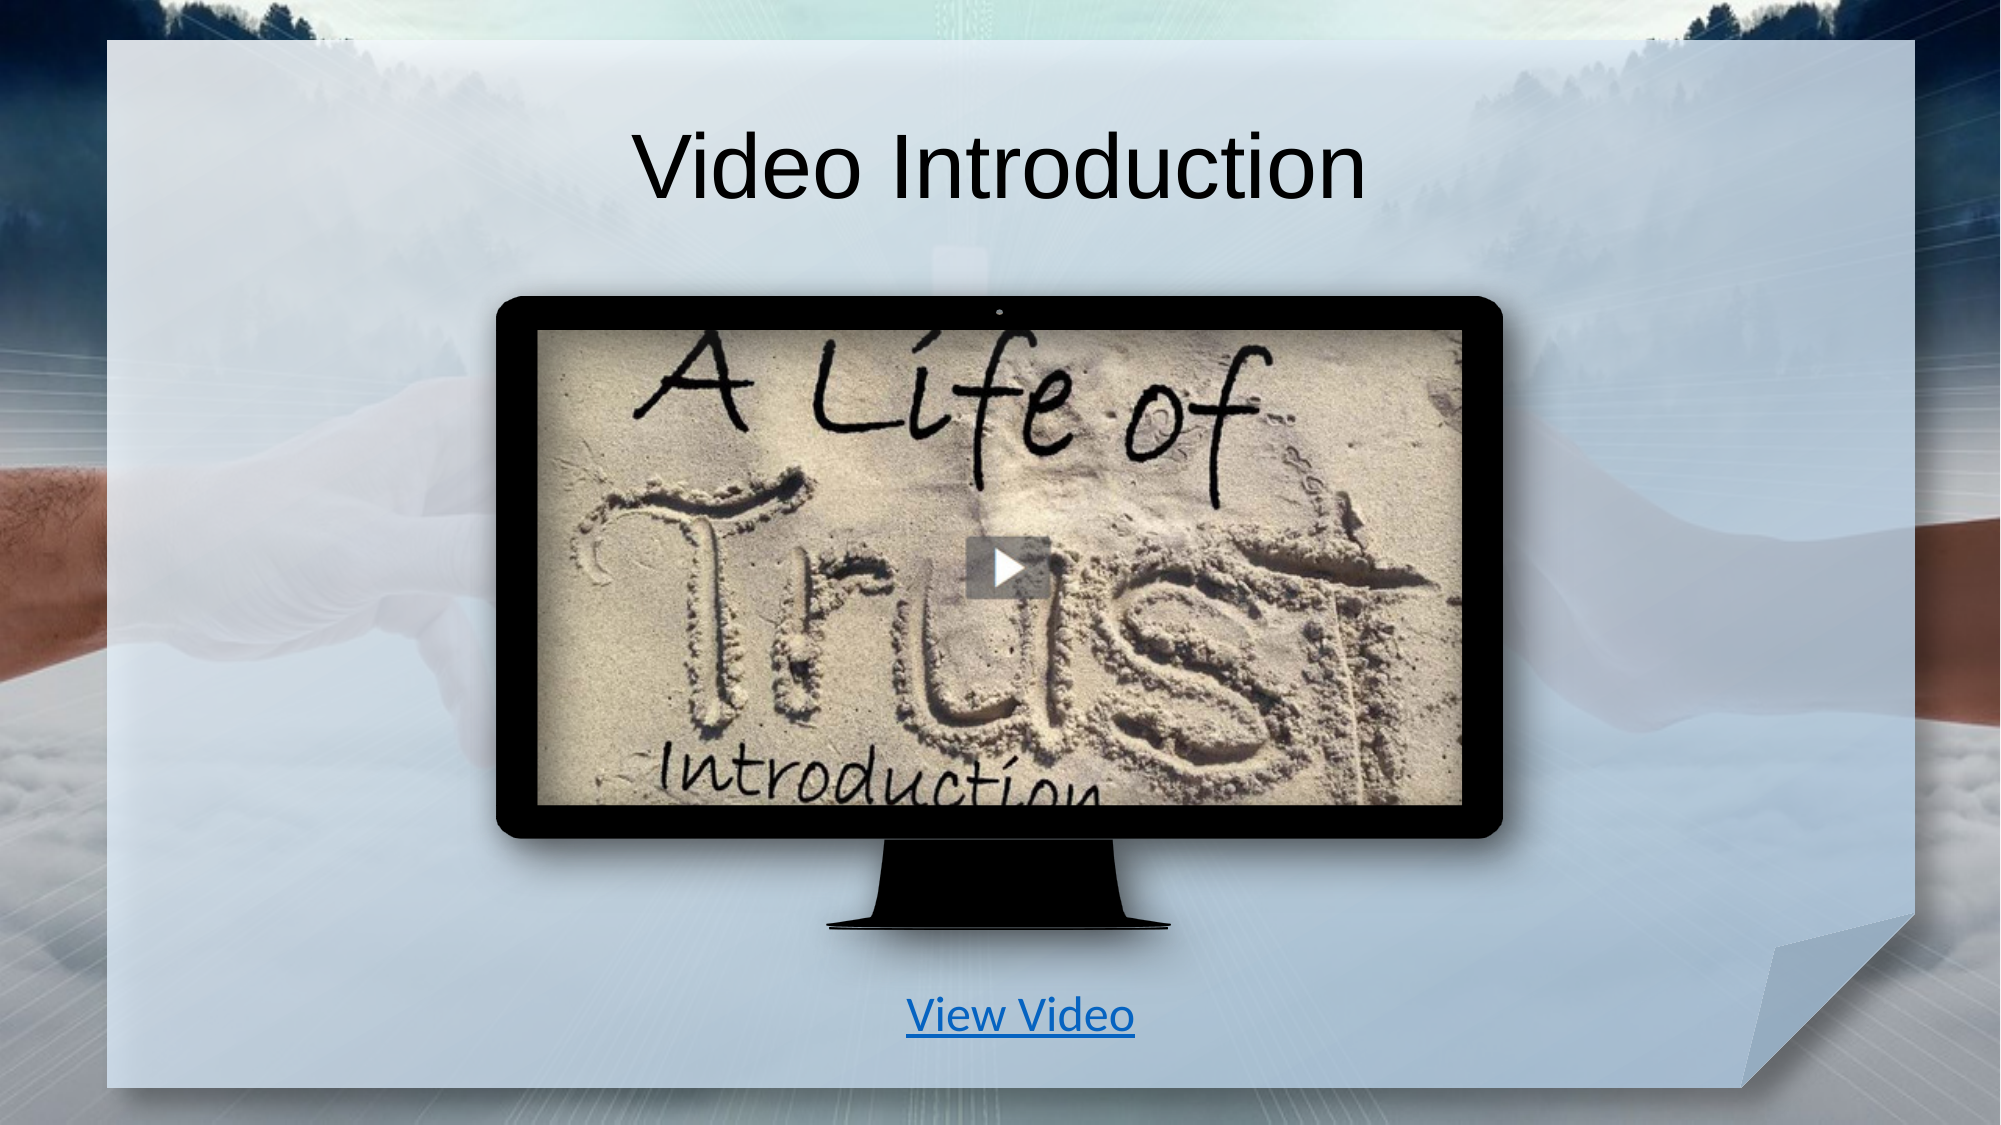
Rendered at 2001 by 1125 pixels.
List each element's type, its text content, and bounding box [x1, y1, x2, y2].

title Video Introduction [137, 59, 1863, 278]
picture [0, 0, 2001, 1125]
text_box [467, 277, 1533, 960]
text_box View Video [720, 973, 1321, 1049]
